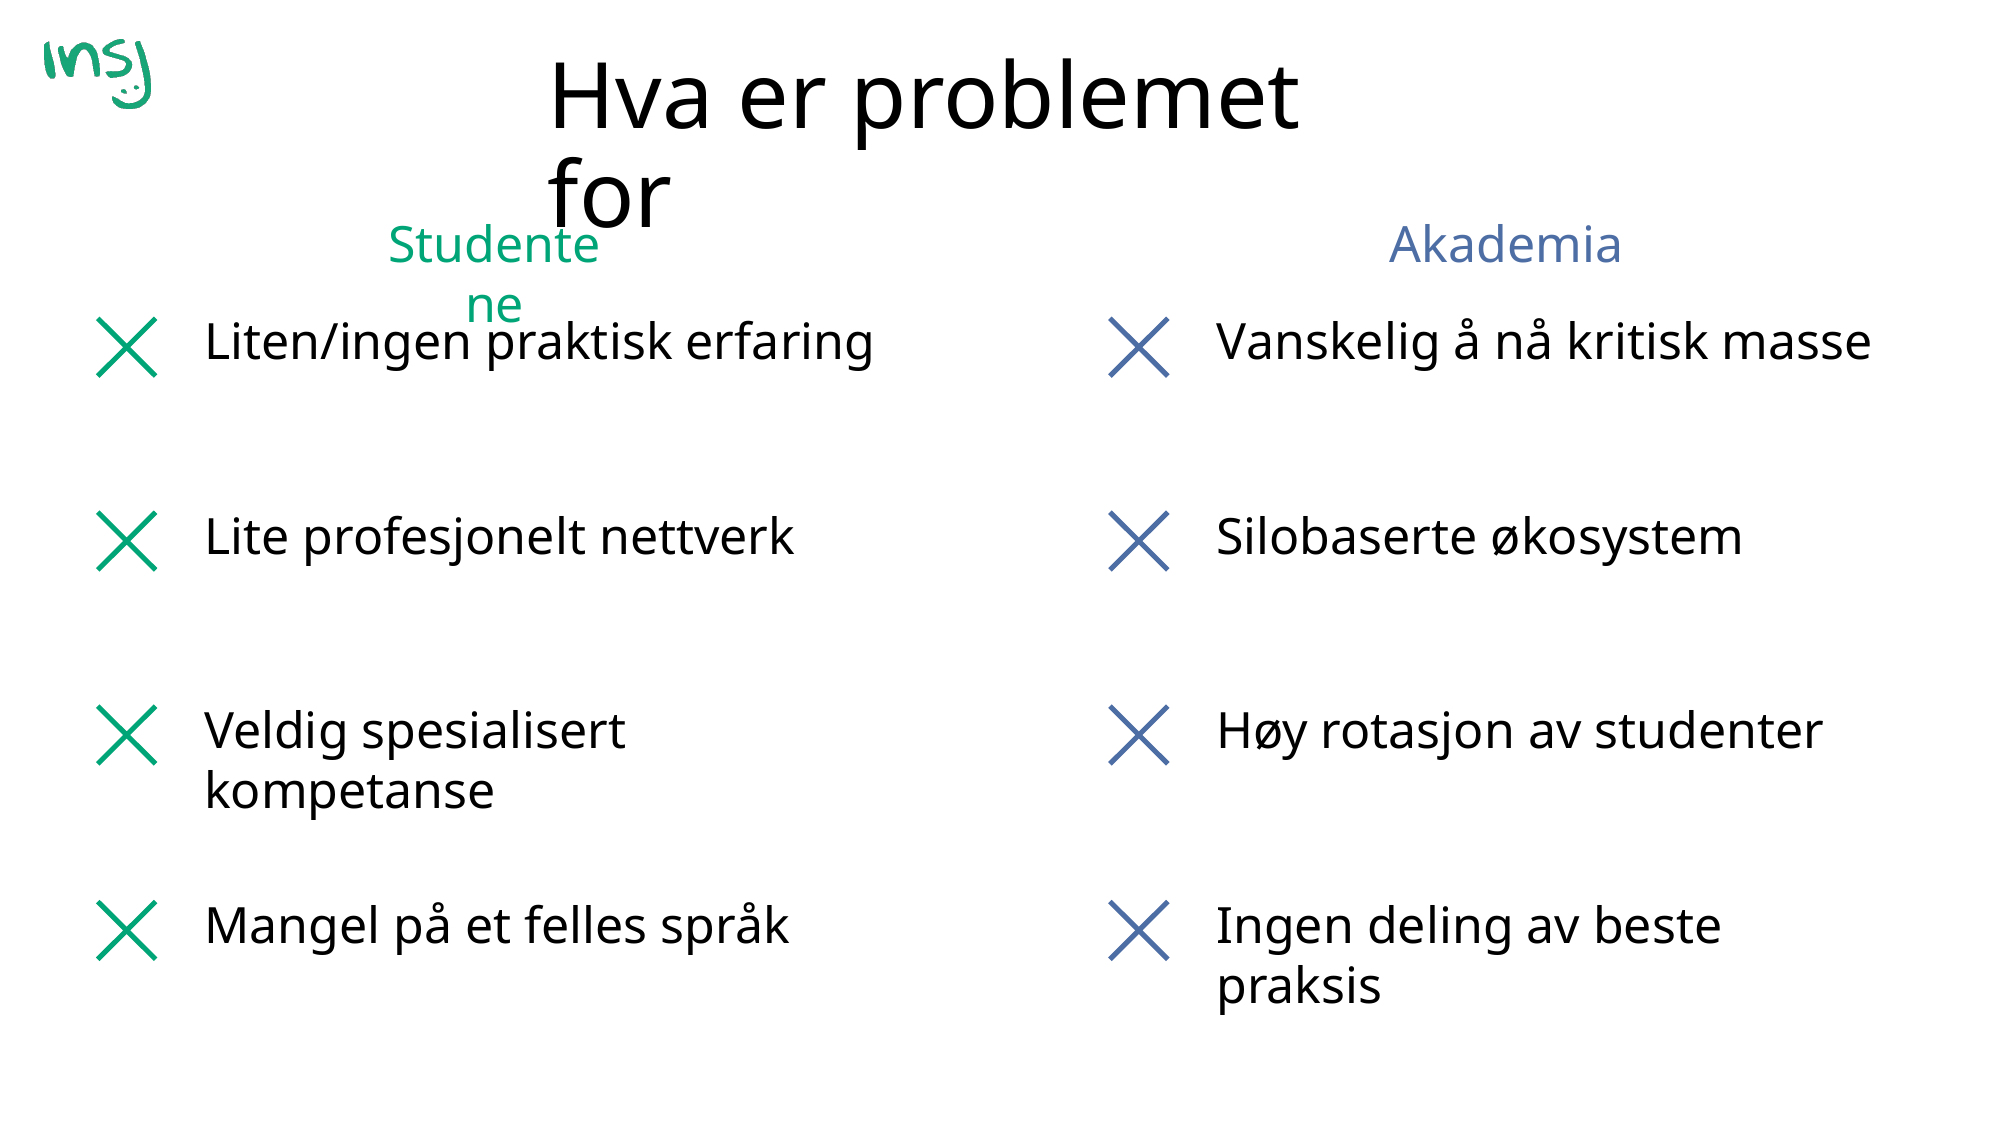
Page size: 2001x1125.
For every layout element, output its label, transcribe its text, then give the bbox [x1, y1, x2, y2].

text_box Studentene [361, 205, 628, 341]
text_box [95, 704, 158, 766]
text_box Lite profesjonelt nettverk [204, 496, 825, 586]
text_box [1108, 510, 1170, 572]
text_box Hva er problemet for [547, 42, 1380, 158]
text_box Silobaserte økosystem [1216, 496, 1837, 586]
text_box [95, 899, 158, 962]
text_box Akademia [1374, 205, 1640, 281]
text_box [95, 316, 158, 378]
text_box Liten/ingen praktisk erfaring [204, 301, 892, 391]
text_box Høy rotasjon av studenter [1216, 691, 1878, 781]
text_box [1108, 899, 1170, 962]
text_box [95, 510, 158, 572]
picture [44, 39, 151, 109]
text_box [1108, 316, 1170, 378]
text_box Mangel på et felles språk [204, 885, 862, 975]
text_box Veldig spesialisert kompetanse [204, 691, 866, 781]
text_box Ingen deling av beste praksis [1216, 885, 1874, 975]
text_box Vanskelig å nå kritisk masse [1216, 301, 1904, 391]
text_box [1108, 704, 1170, 766]
